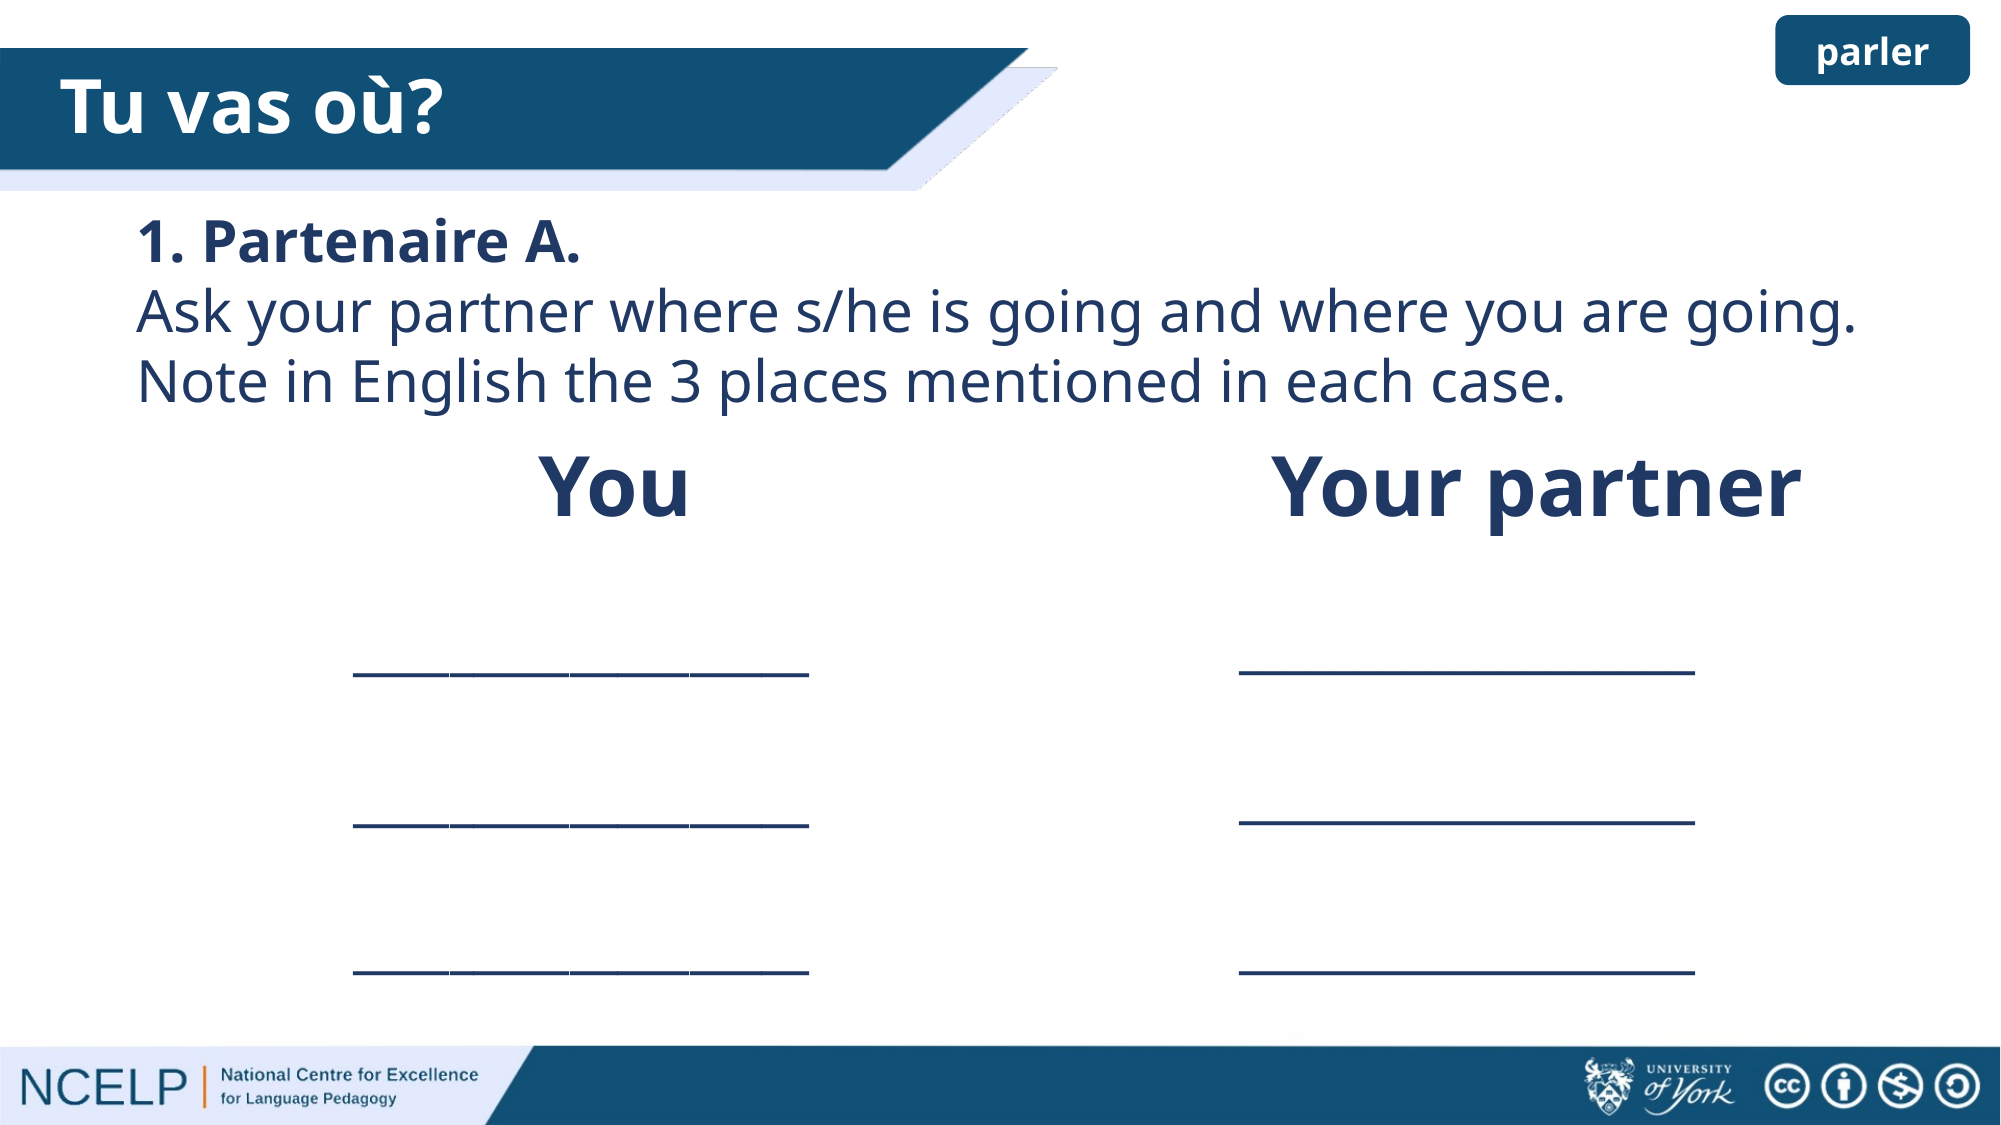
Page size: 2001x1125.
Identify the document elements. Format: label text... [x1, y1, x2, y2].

text_box ___________________ [339, 754, 1018, 839]
text_box ___________________ [1224, 750, 1903, 836]
text_box ___________________ [339, 900, 1018, 986]
text_box parler [1775, 15, 1971, 86]
picture [0, 0, 2001, 1125]
text_box 1. Partenaire A. Ask your partner where s/he is going and where you are going. Note in English the 3 places mentioned in each case. [121, 196, 1993, 422]
text_box ___________________ [339, 602, 1018, 687]
text_box You [523, 426, 754, 541]
text_box ___________________ [1224, 900, 1903, 986]
text_box Your partner [1256, 426, 1871, 541]
text_box ___________________ [1224, 601, 1903, 686]
